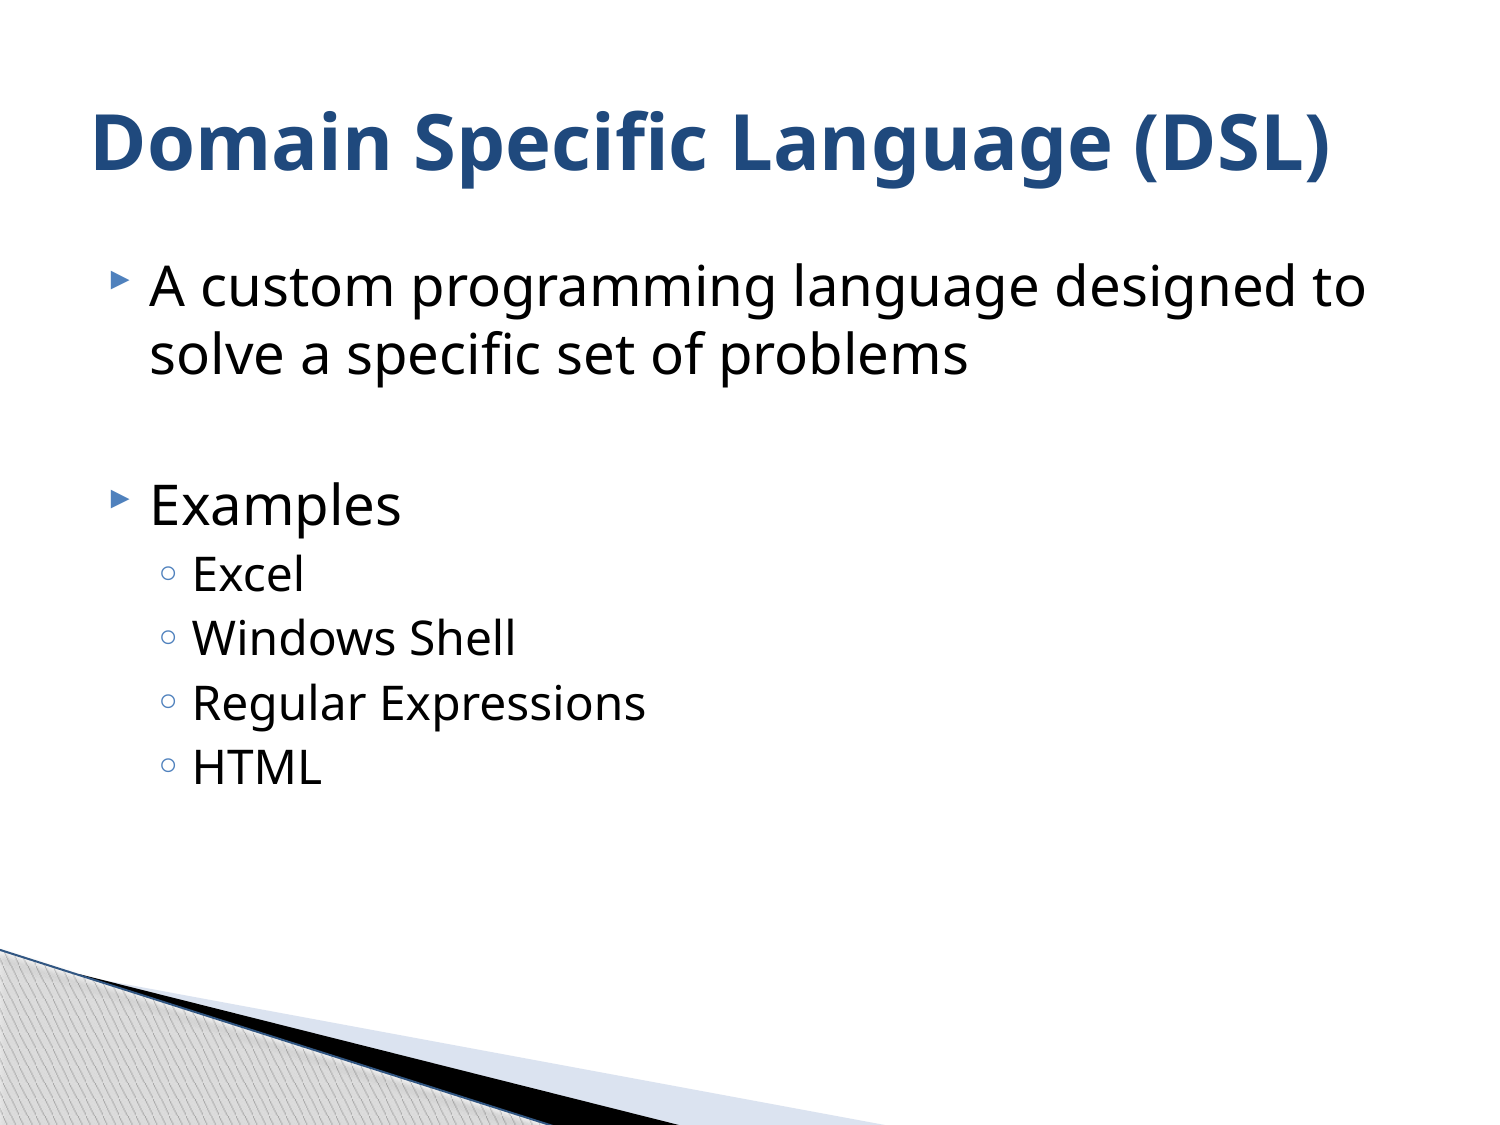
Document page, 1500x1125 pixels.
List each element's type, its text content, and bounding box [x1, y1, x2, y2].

title Domain Specific Language (DSL) [75, 45, 1425, 233]
list A custom programming language designed to solve a specific set of problems Examples Excel Windows Shell Regular Expressions HTML [75, 243, 1425, 986]
